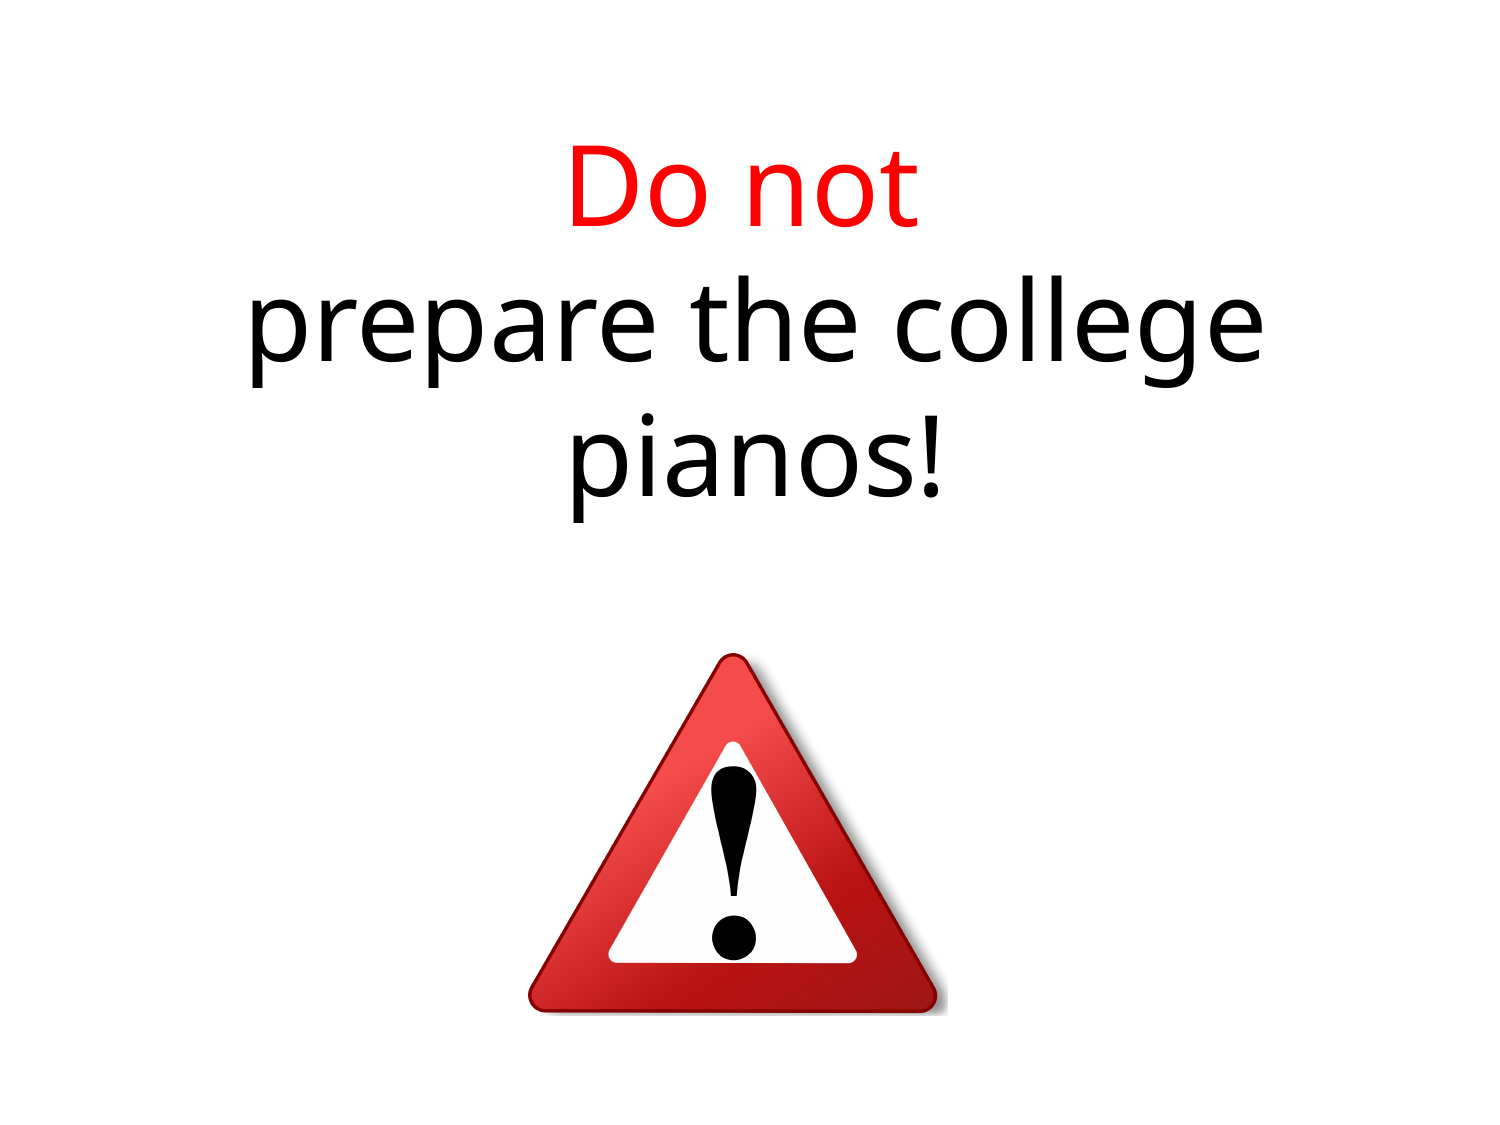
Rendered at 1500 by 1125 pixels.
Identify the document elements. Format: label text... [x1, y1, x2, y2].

picture [528, 653, 948, 1016]
text_box Do not prepare the college pianos! [93, 106, 1419, 707]
